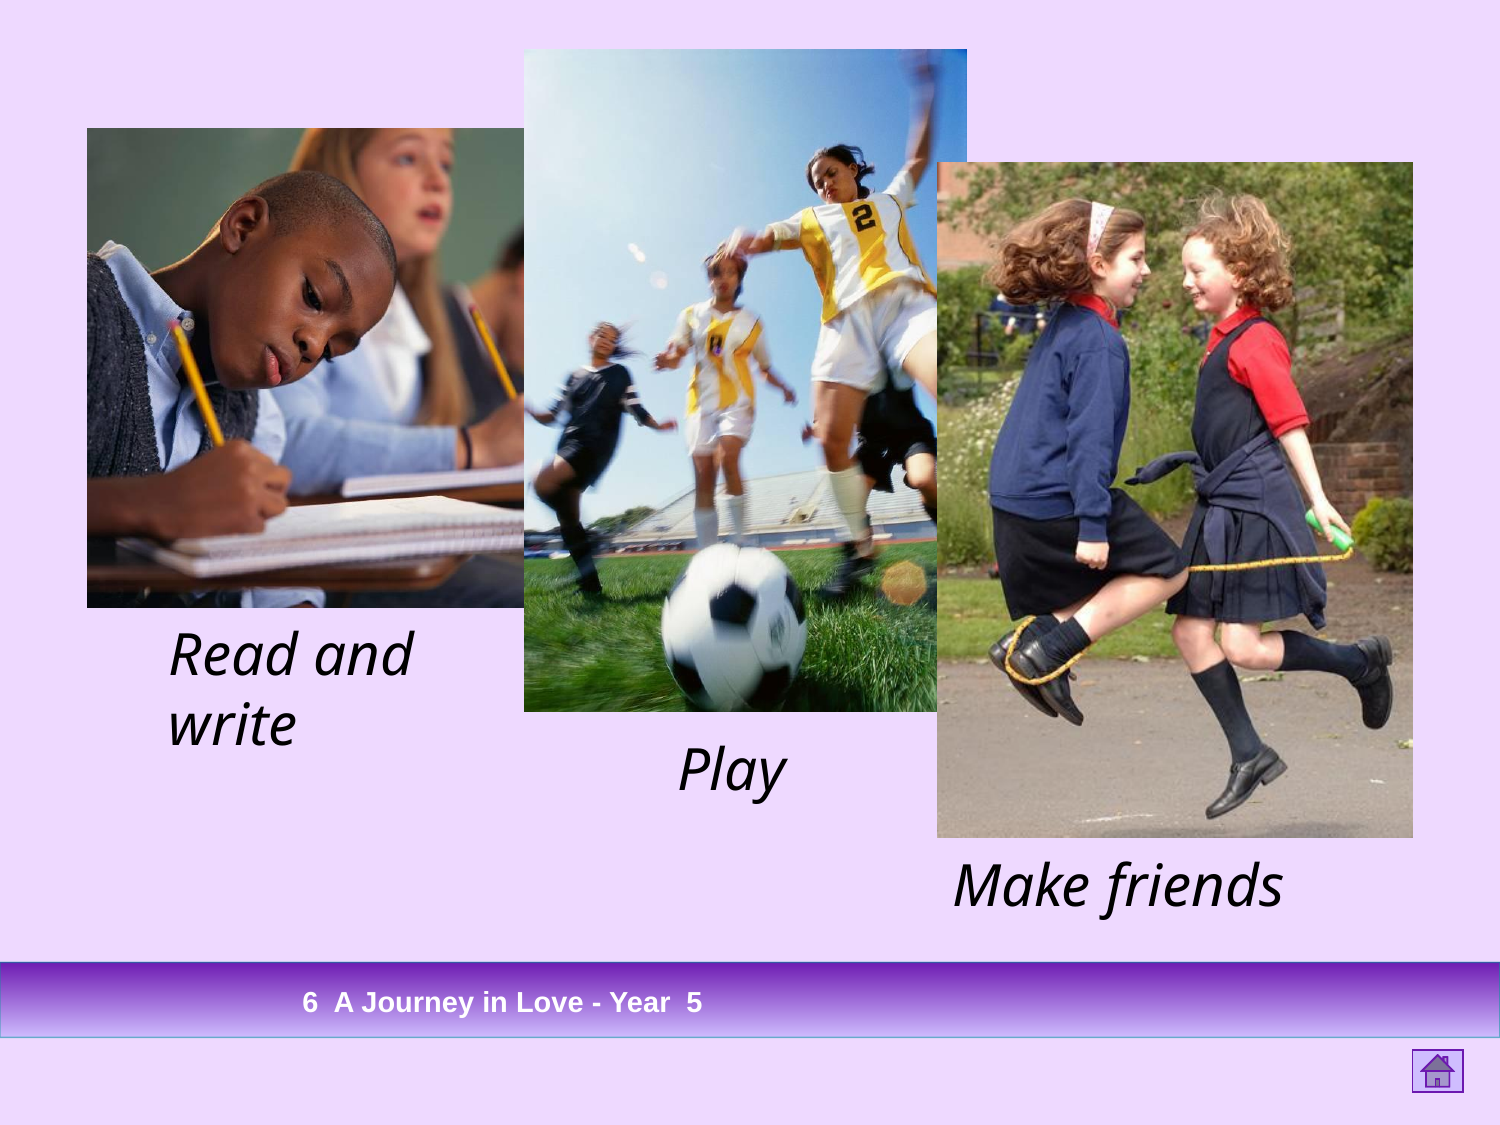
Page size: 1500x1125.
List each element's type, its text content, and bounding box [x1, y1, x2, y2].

text_box [1412, 1049, 1463, 1092]
text_box Read and write [153, 616, 429, 766]
text_box Make friends [937, 845, 1413, 927]
list Play [512, 725, 931, 825]
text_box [0, 962, 1500, 1038]
picture [86, 49, 1413, 838]
